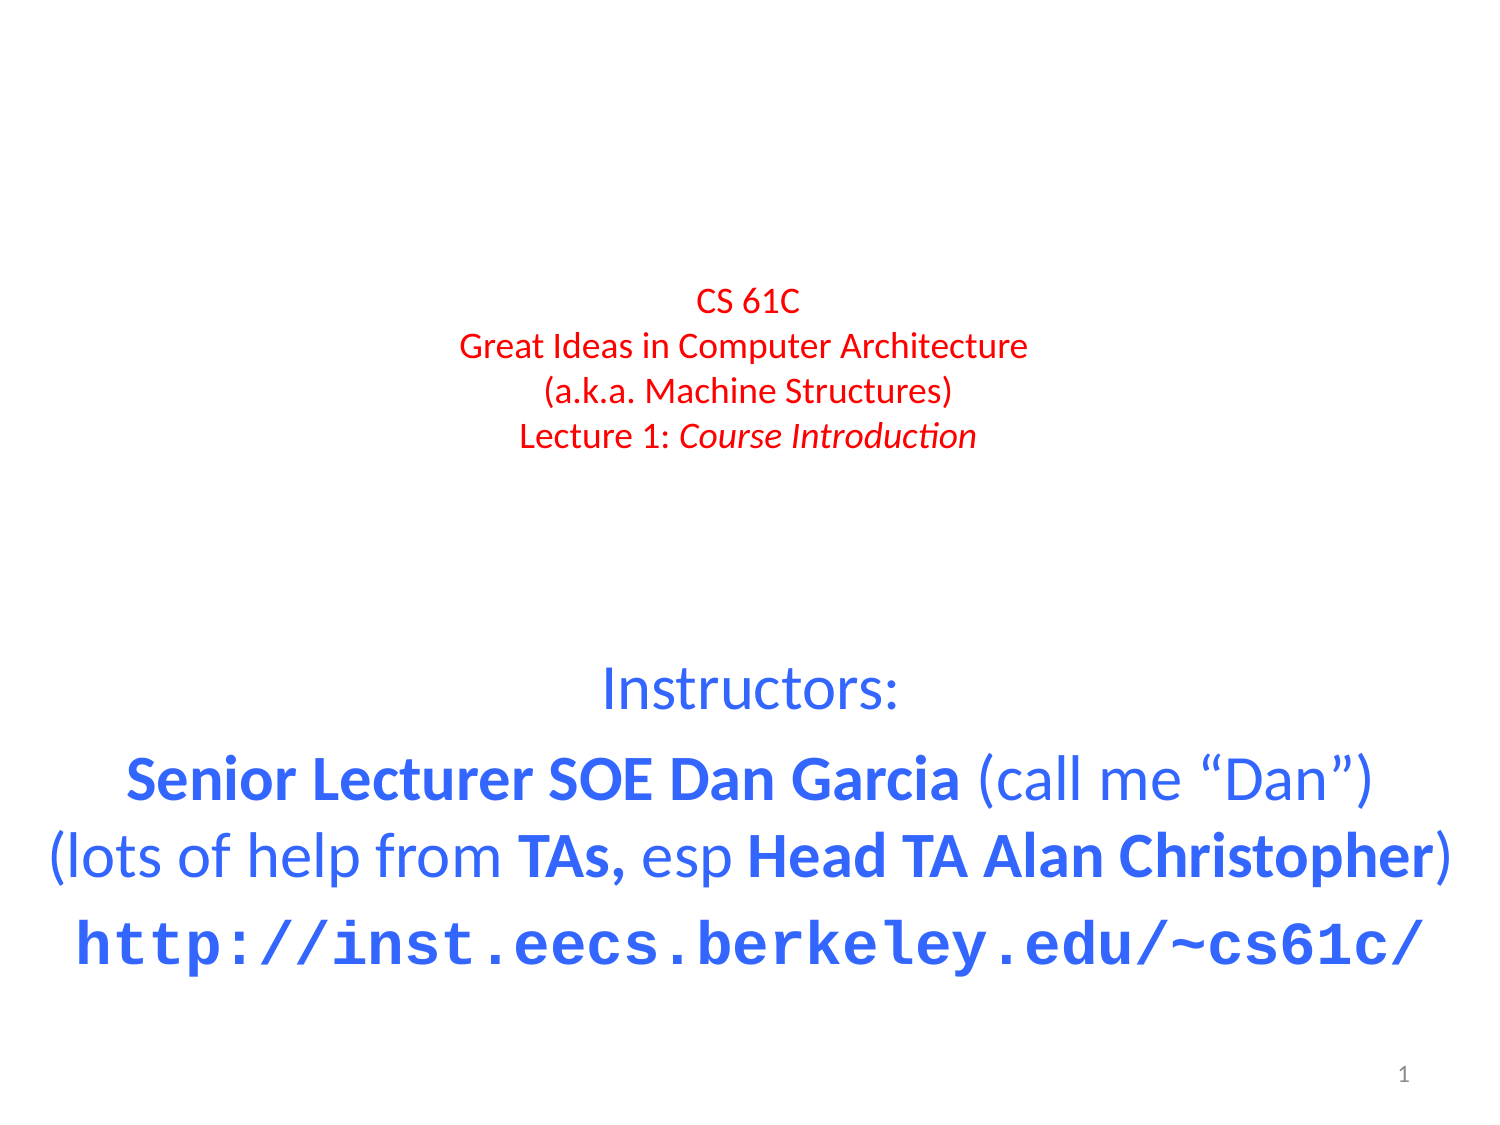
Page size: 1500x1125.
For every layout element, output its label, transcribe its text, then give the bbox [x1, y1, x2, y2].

subtitle Instructors: Senior Lecturer SOE Dan Garcia (call me “Dan”) (lots of help from TAs, esp Head TA Alan Christopher) http://inst.eecs.berkeley.edu/~cs61c/ [27, 637, 1475, 1006]
slide_number 1 [1074, 1042, 1425, 1103]
title CS 61C Great Ideas in Computer Architecture (a.k.a. Machine Structures) Lecture 1: Course Introduction [63, 268, 1434, 510]
